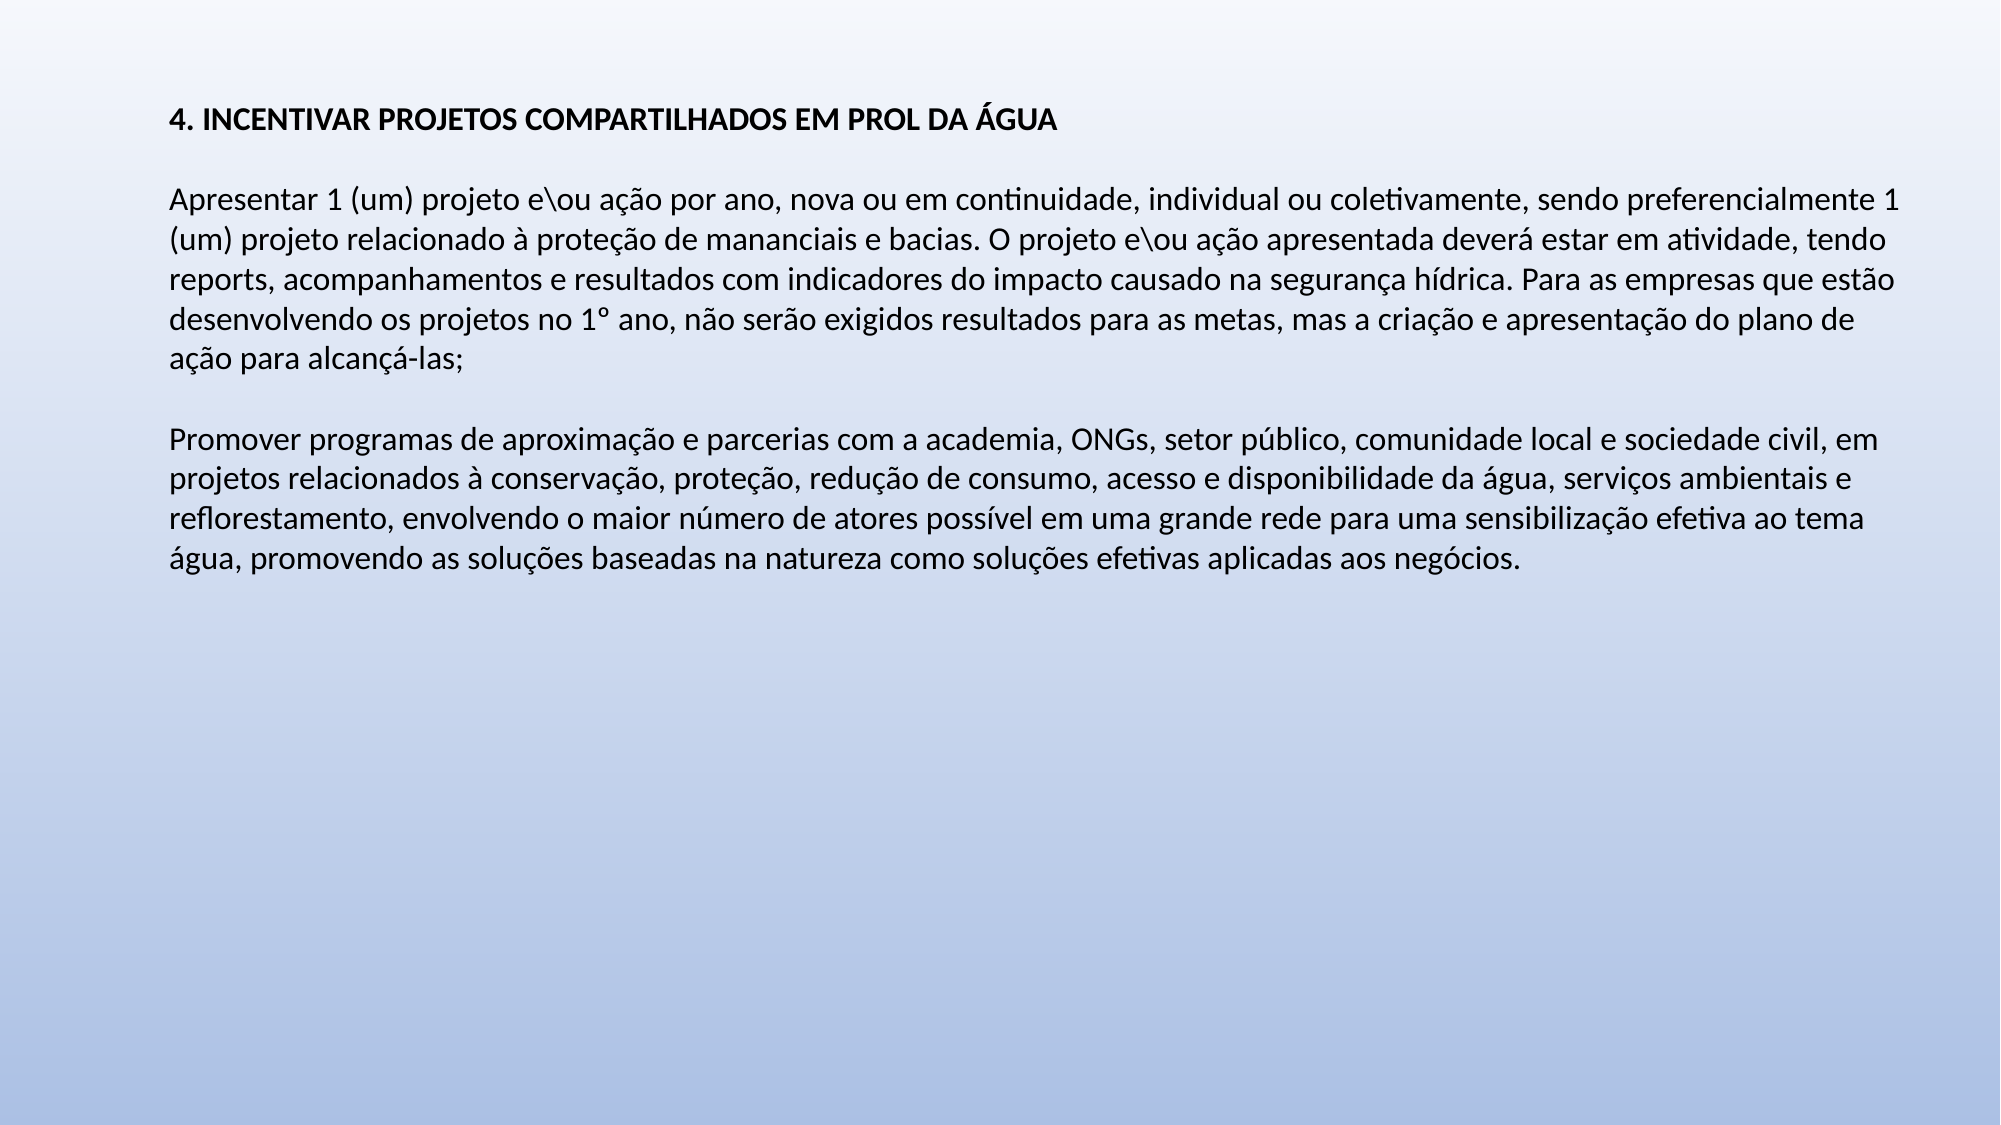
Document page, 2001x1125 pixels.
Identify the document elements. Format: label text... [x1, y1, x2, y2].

text_box 4. INCENTIVAR PROJETOS COMPARTILHADOS EM PROL DA ÁGUA Apresentar 1 (um) projeto e\ou ação por ano, nova ou em continuidade, individual ou coletivamente, sendo preferencialmente 1 (um) projeto relacionado à proteção de mananciais e bacias. O projeto e\ou ação apresentada deverá estar em atividade, tendo reports, acompanhamentos e resultados com indicadores do impacto causado na segurança hídrica. Para as empresas que estão desenvolvendo os projetos no 1º ano, não serão exigidos resultados para as metas, mas a criação e apresentação do plano de ação para alcançá-las; Promover programas de aproximação e parcerias com a academia, ONGs, setor público, comunidade local e sociedade civil, em projetos relacionados à conservação, proteção, redução de consumo, acesso e disponibilidade da água, serviços ambientais e reflorestamento, envolvendo o maior número de atores possível em uma grande rede para uma sensibilização efetiva ao tema água, promovendo as soluções baseadas na natureza como soluções efetivas aplicadas aos negócios. [154, 89, 1919, 629]
